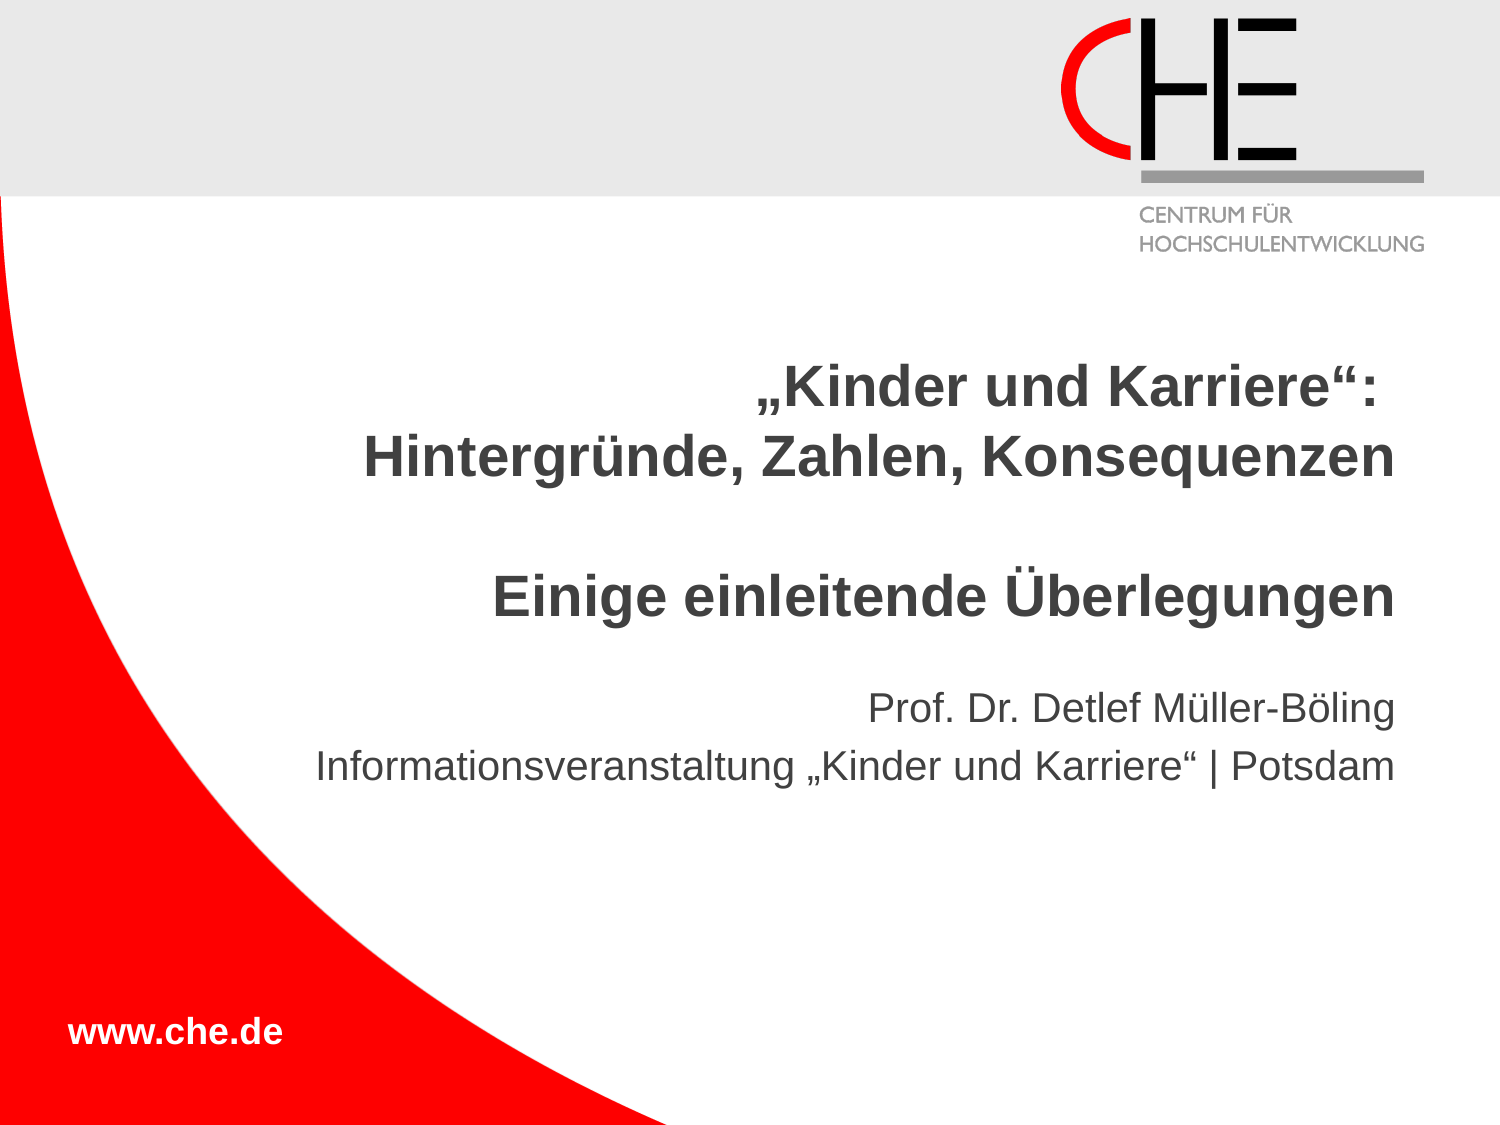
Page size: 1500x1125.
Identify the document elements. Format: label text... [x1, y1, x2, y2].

picture [0, 197, 667, 1125]
title „Kinder und Karriere“: Hintergründe, Zahlen, Konsequenzen Einige einleitende Überlegungen [135, 350, 1412, 626]
subtitle Prof. Dr. Detlef Müller-Böling Informationsveranstaltung „Kinder und Karriere“ | Potsdam [277, 672, 1411, 858]
picture [1061, 18, 1424, 252]
